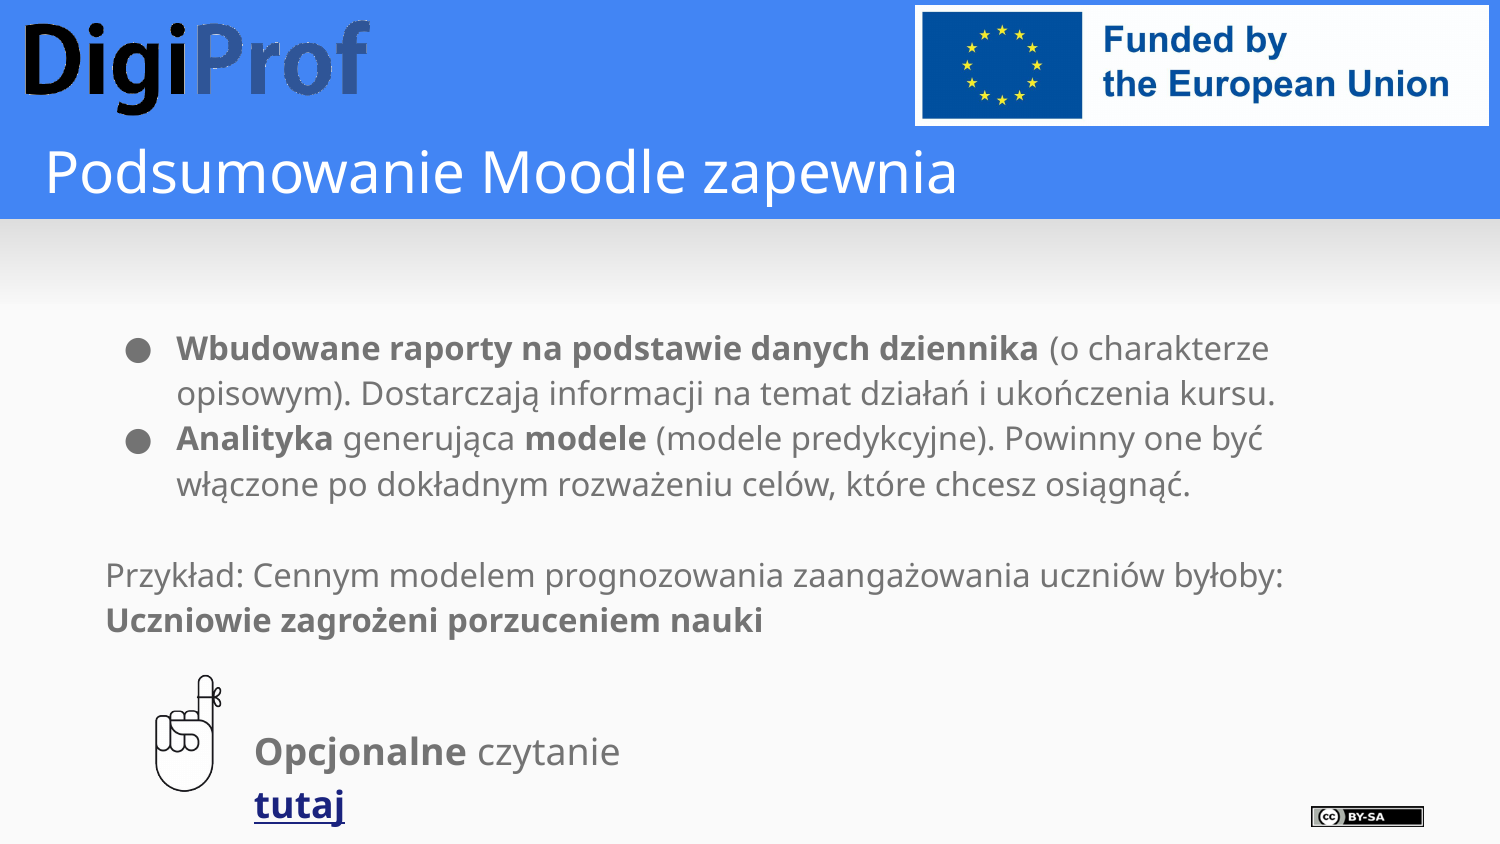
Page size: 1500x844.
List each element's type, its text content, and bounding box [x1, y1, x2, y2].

picture [149, 669, 224, 796]
picture [915, 5, 1489, 126]
picture [1311, 805, 1425, 827]
picture [0, 0, 394, 132]
title Podsumowanie Moodle zapewnia [29, 94, 1360, 220]
list Wbudowane raporty na podstawie danych dziennika (o charakterze opisowym). Dostarczają informacji na temat działań i ukończenia kursu. Analityka generująca modele (modele predykcyjne). Powinny one być włączone po dokładnym rozważeniu celów, które chcesz osiągnąć. Przykład: Cennym modelem prognozowania zaangażowania uczniów byłoby: Uczniowie zagrożeni porzuceniem nauki [89, 306, 1394, 661]
text_box Opcjonalne czytanie tutaj [238, 706, 731, 844]
